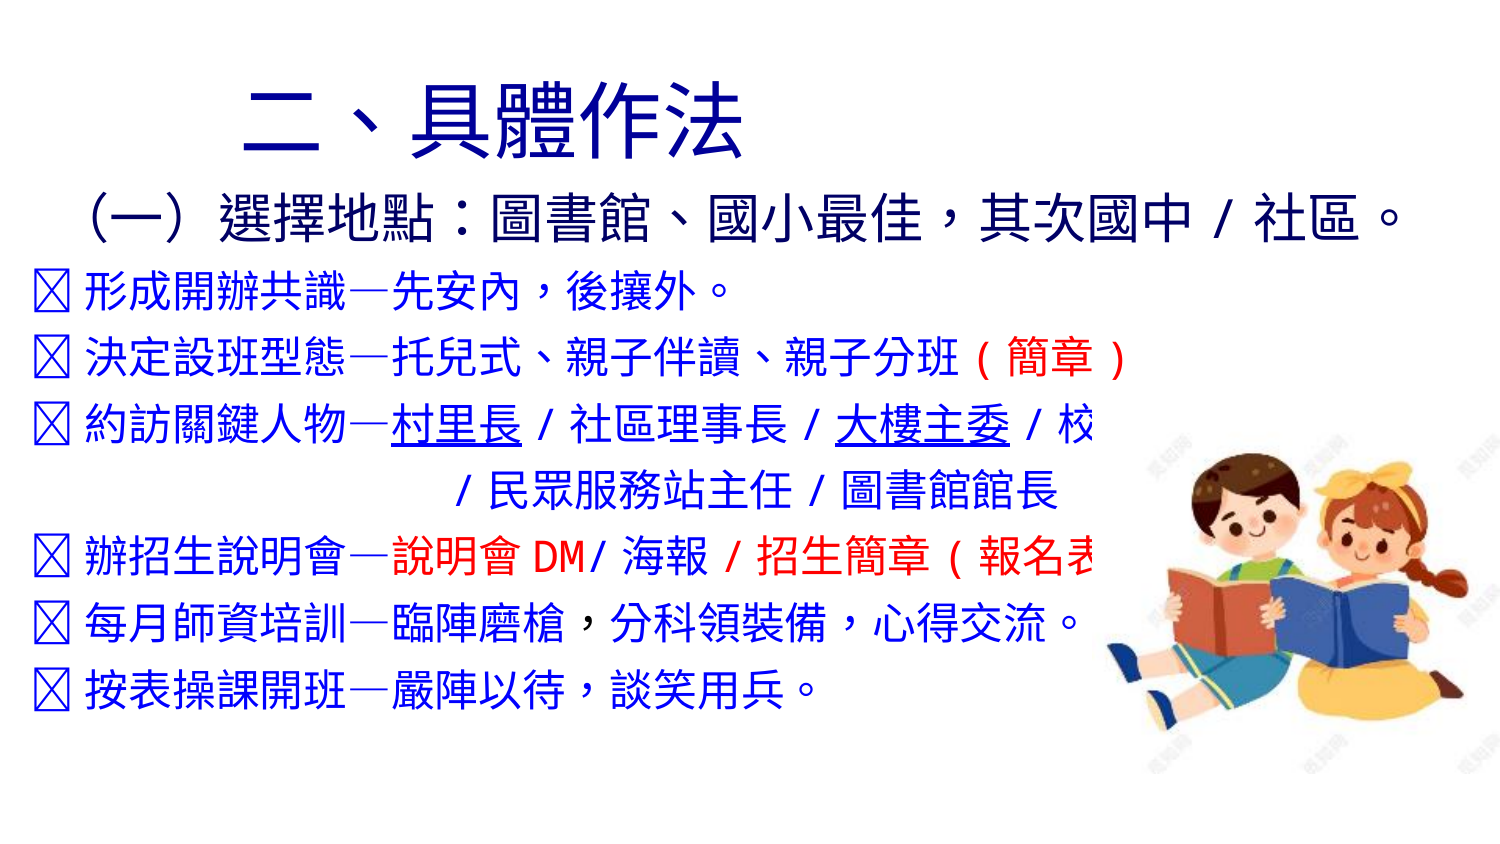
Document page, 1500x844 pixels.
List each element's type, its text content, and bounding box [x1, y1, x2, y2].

list （一）選擇地點：圖書館、國小最佳，其次國中/社區。 形成開辦共識—先安內，後攘外。 決定設班型態—托兒式、親子伴讀、親子分班(簡章) 約訪關鍵人物—村里長/社區理事長/大樓主委/校長 /民眾服務站主任/圖書館館長 辦招生說明會—說明會DM/海報/招生簡章(報名表) 每月師資培訓—臨陣磨槍，分科領裝備，心得交流。 按表操課開班—嚴陣以待，談笑用兵。 [15, 200, 1471, 763]
picture [1092, 383, 1500, 774]
title 二、具體作法 [224, 20, 1240, 200]
